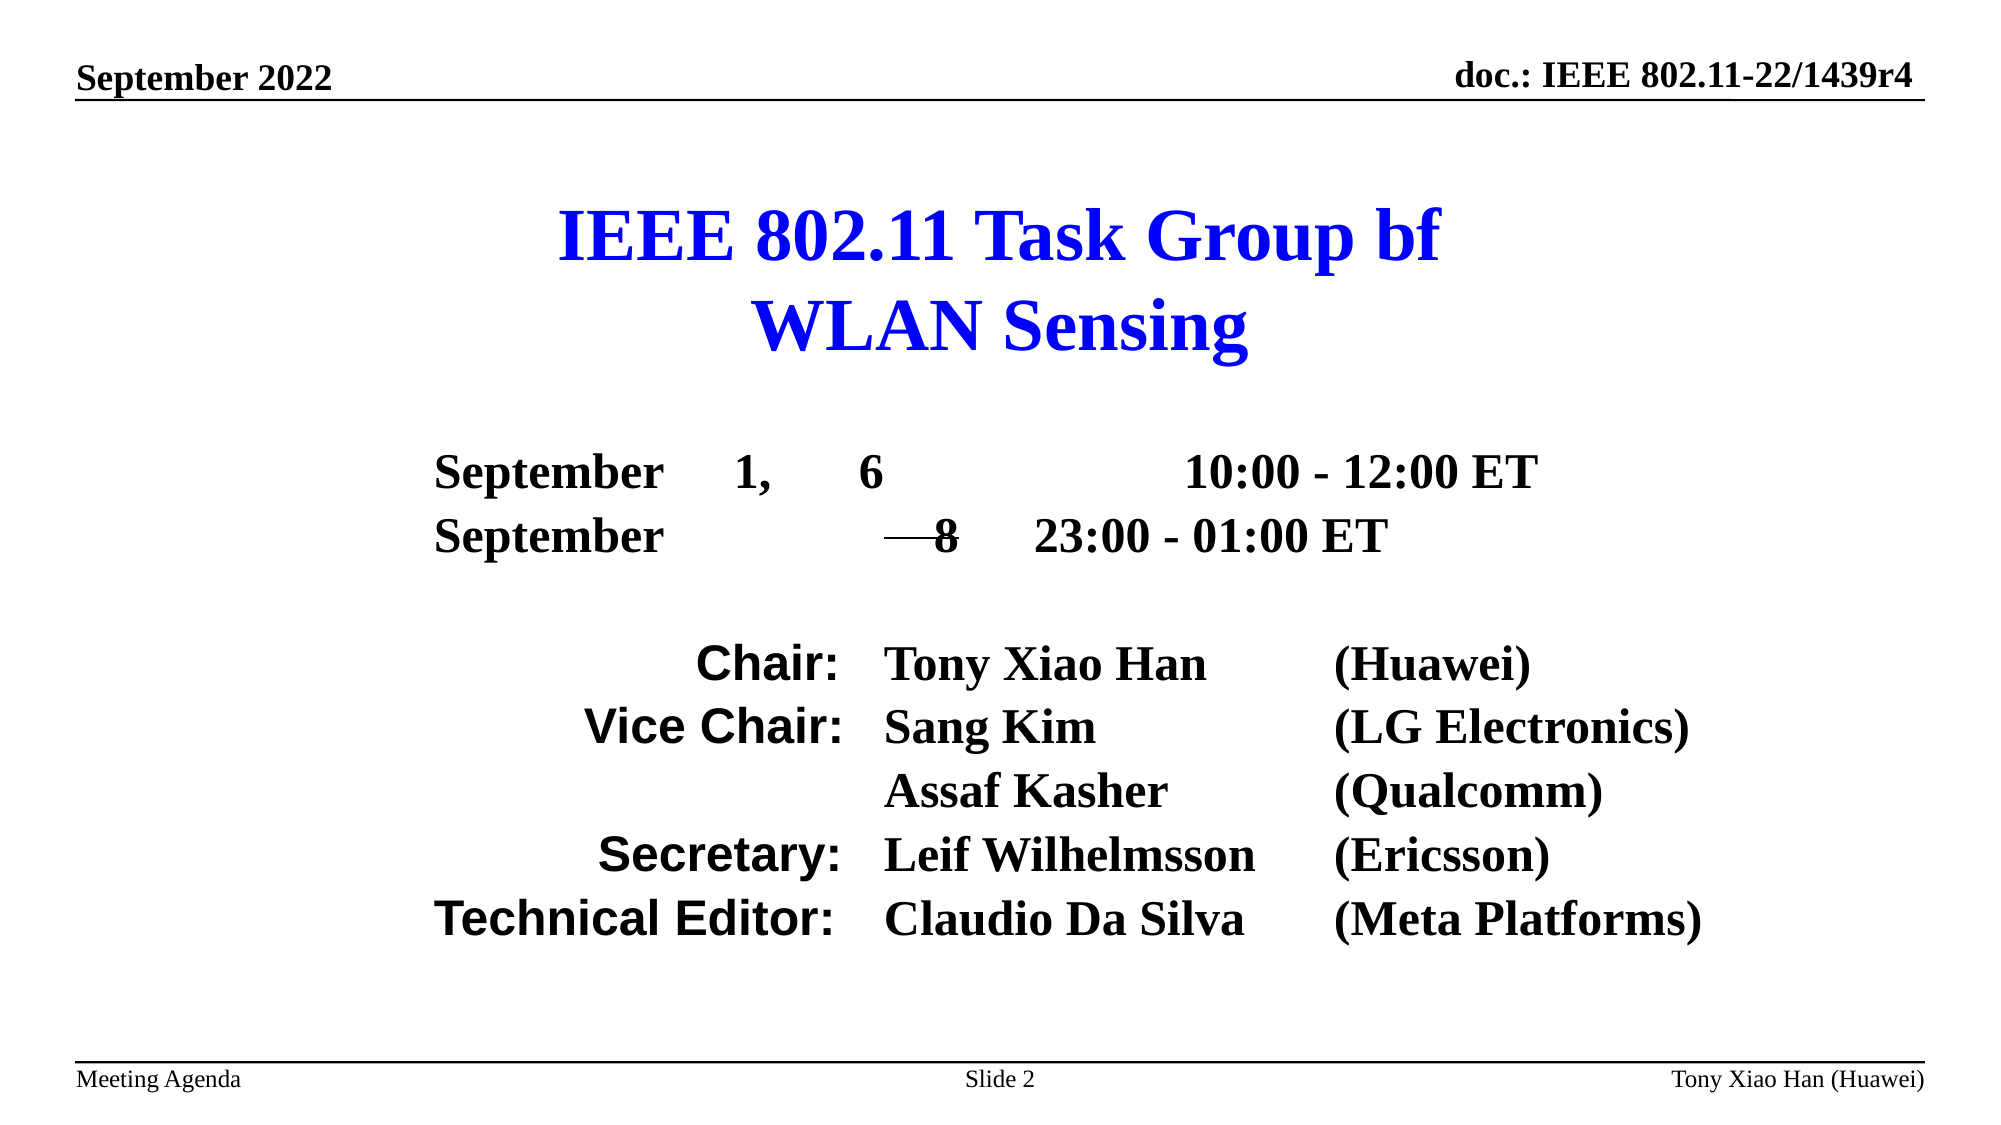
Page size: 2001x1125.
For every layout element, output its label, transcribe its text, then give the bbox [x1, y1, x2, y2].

list September 1, 6 10:00 - 12:00 ET September 8 23:00 - 01:00 ET Chair: Tony Xiao Han (Huawei) Vice Chair: Sang Kim (LG Electronics) Assaf Kasher (Qualcomm) Secretary: Leif Wilhelmsson (Ericsson) Technical Editor: Claudio Da Silva (Meta Platforms) [212, 437, 1850, 988]
title IEEE 802.11 Task Group bf WLAN Sensing [75, 212, 1925, 388]
